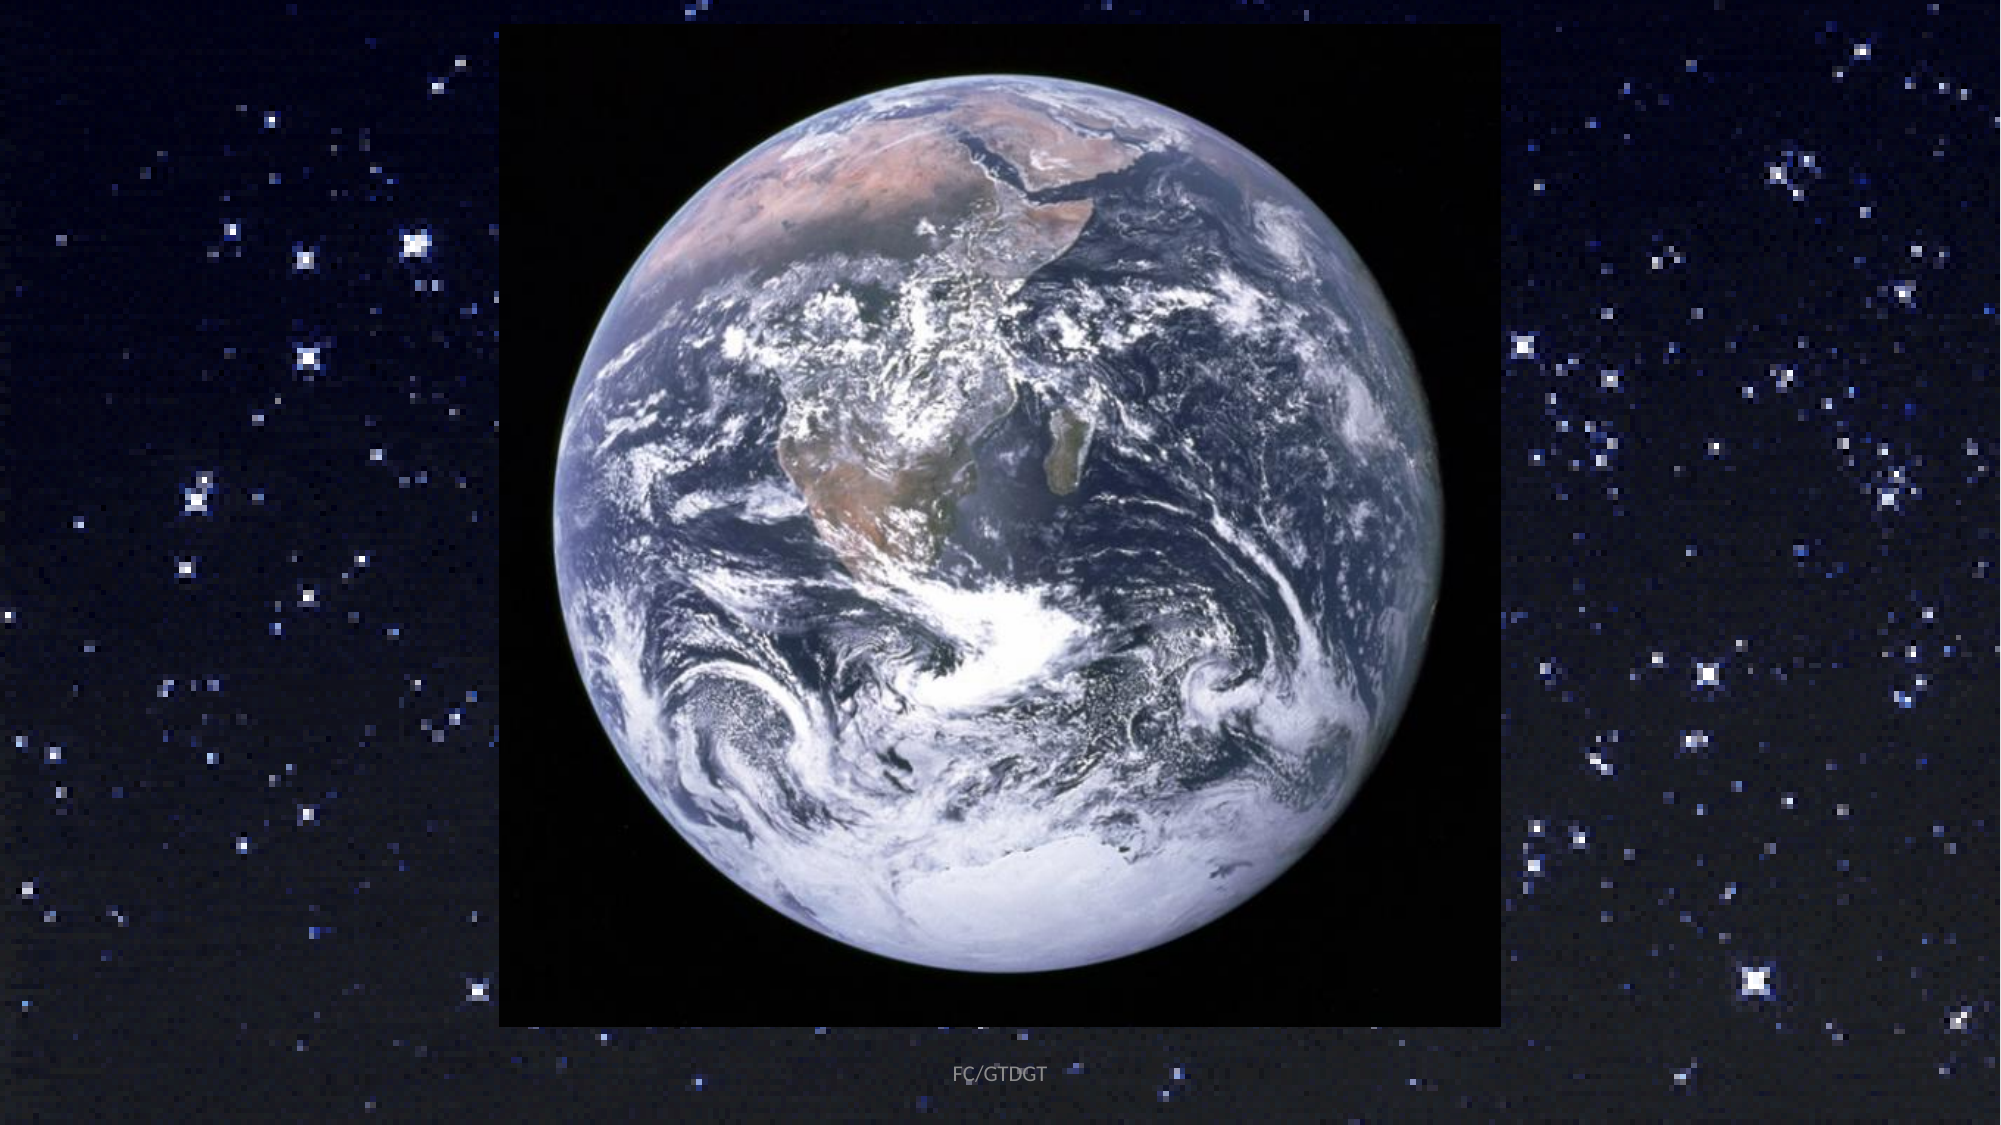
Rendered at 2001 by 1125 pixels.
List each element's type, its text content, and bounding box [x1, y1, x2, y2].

picture [0, 0, 2001, 1125]
slide_number [1412, 1042, 1863, 1103]
footer FC/GTDGT [662, 1042, 1338, 1103]
